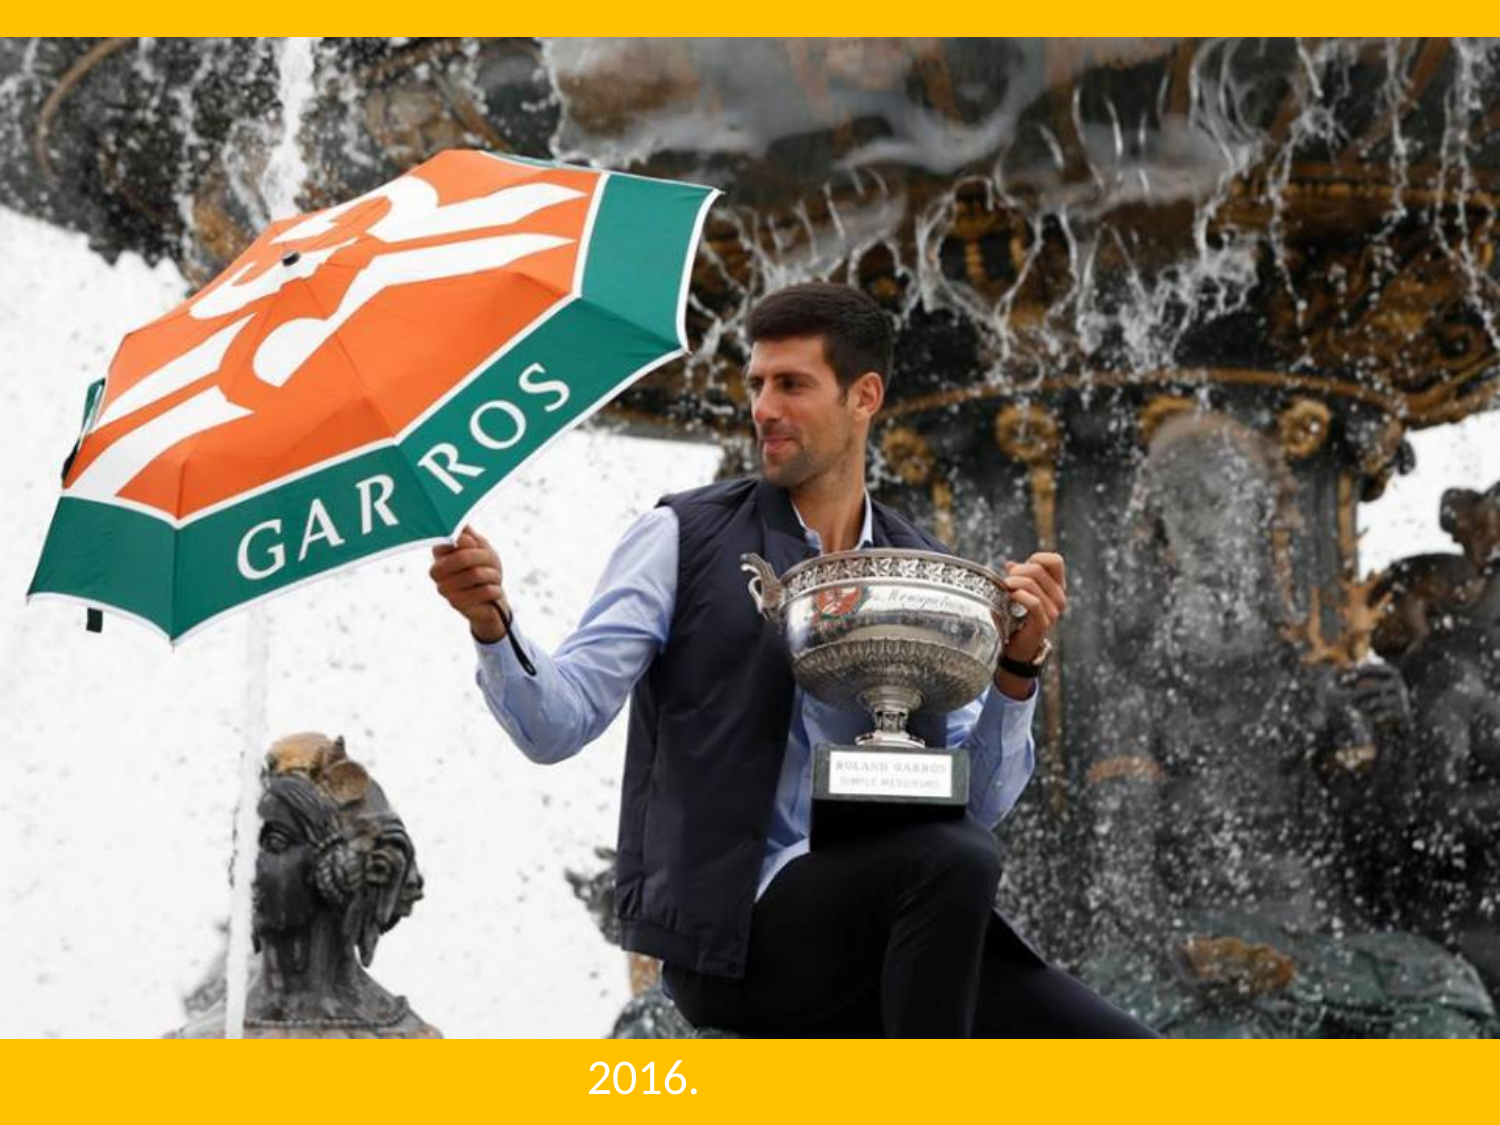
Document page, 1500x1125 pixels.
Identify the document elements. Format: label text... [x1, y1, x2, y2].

picture [0, 37, 1500, 1040]
text_box 2016. [337, 1048, 950, 1113]
